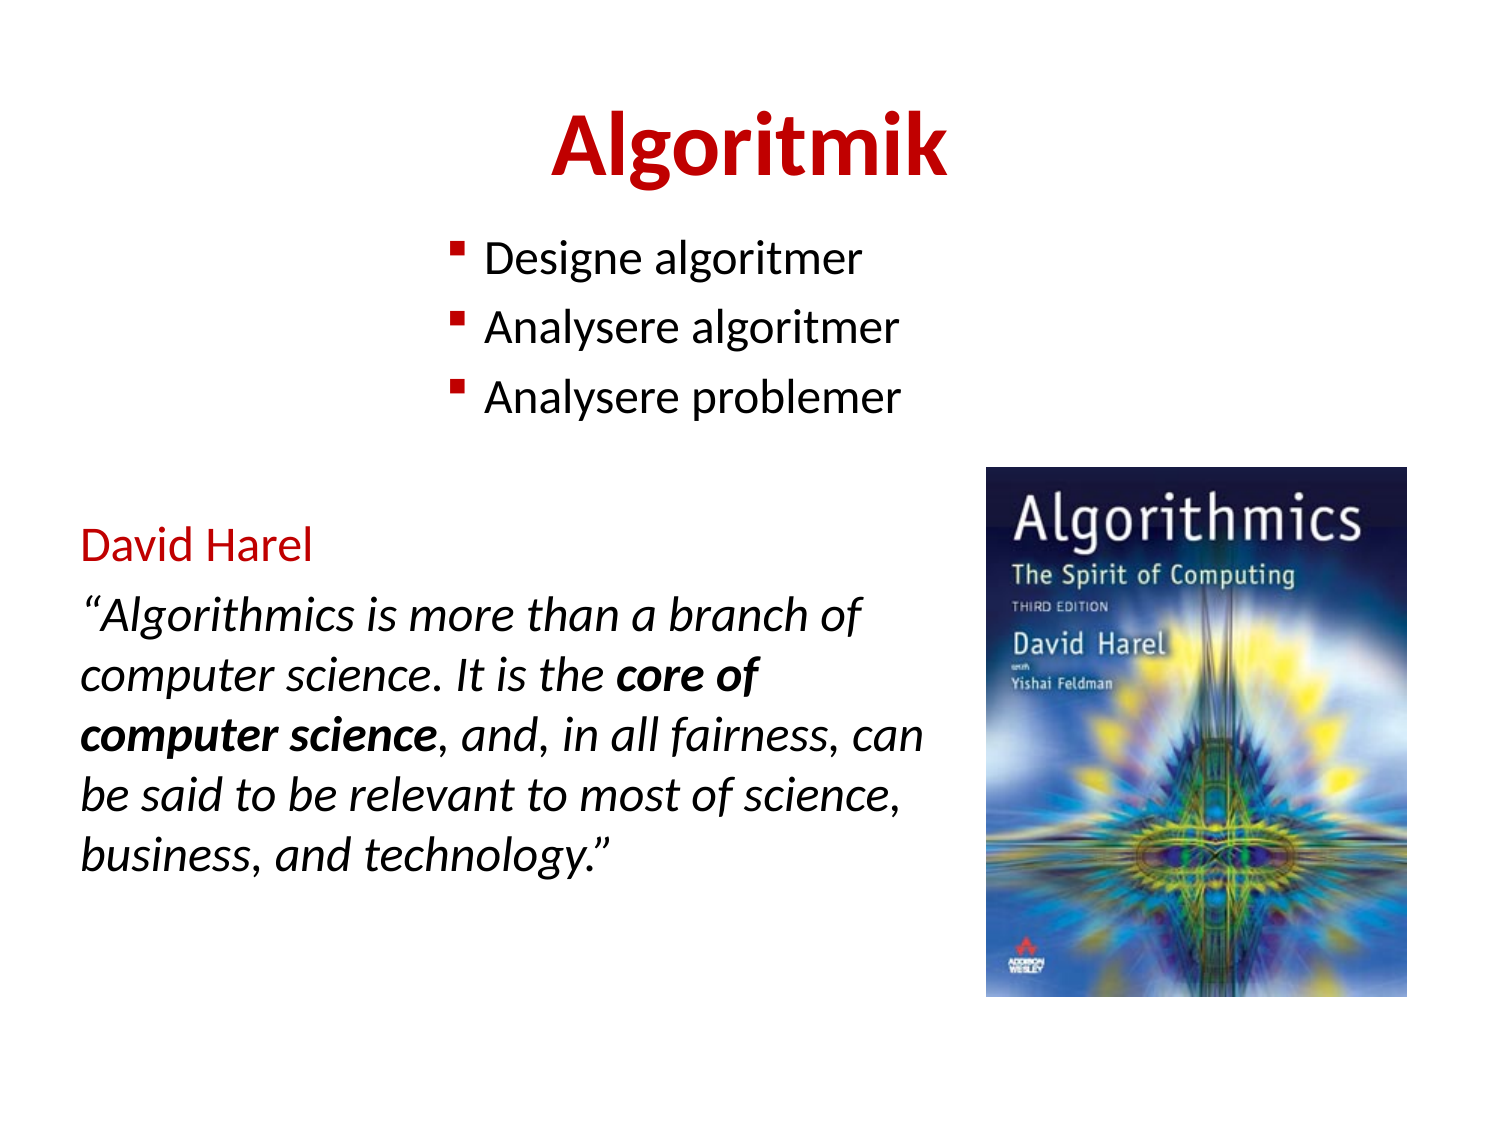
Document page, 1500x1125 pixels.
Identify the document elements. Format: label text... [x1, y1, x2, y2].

text_box Designe algoritmer Analysere algoritmer Analysere problemer [123, 217, 1364, 433]
title Algoritmik [75, 45, 1425, 233]
text_box David Harel “Algorithmics is more than a branch of computer science. It is the core of computer science, and, in all fairness, can be said to be relevant to most of science, business, and technology.” [64, 503, 952, 1035]
picture [985, 467, 1407, 997]
